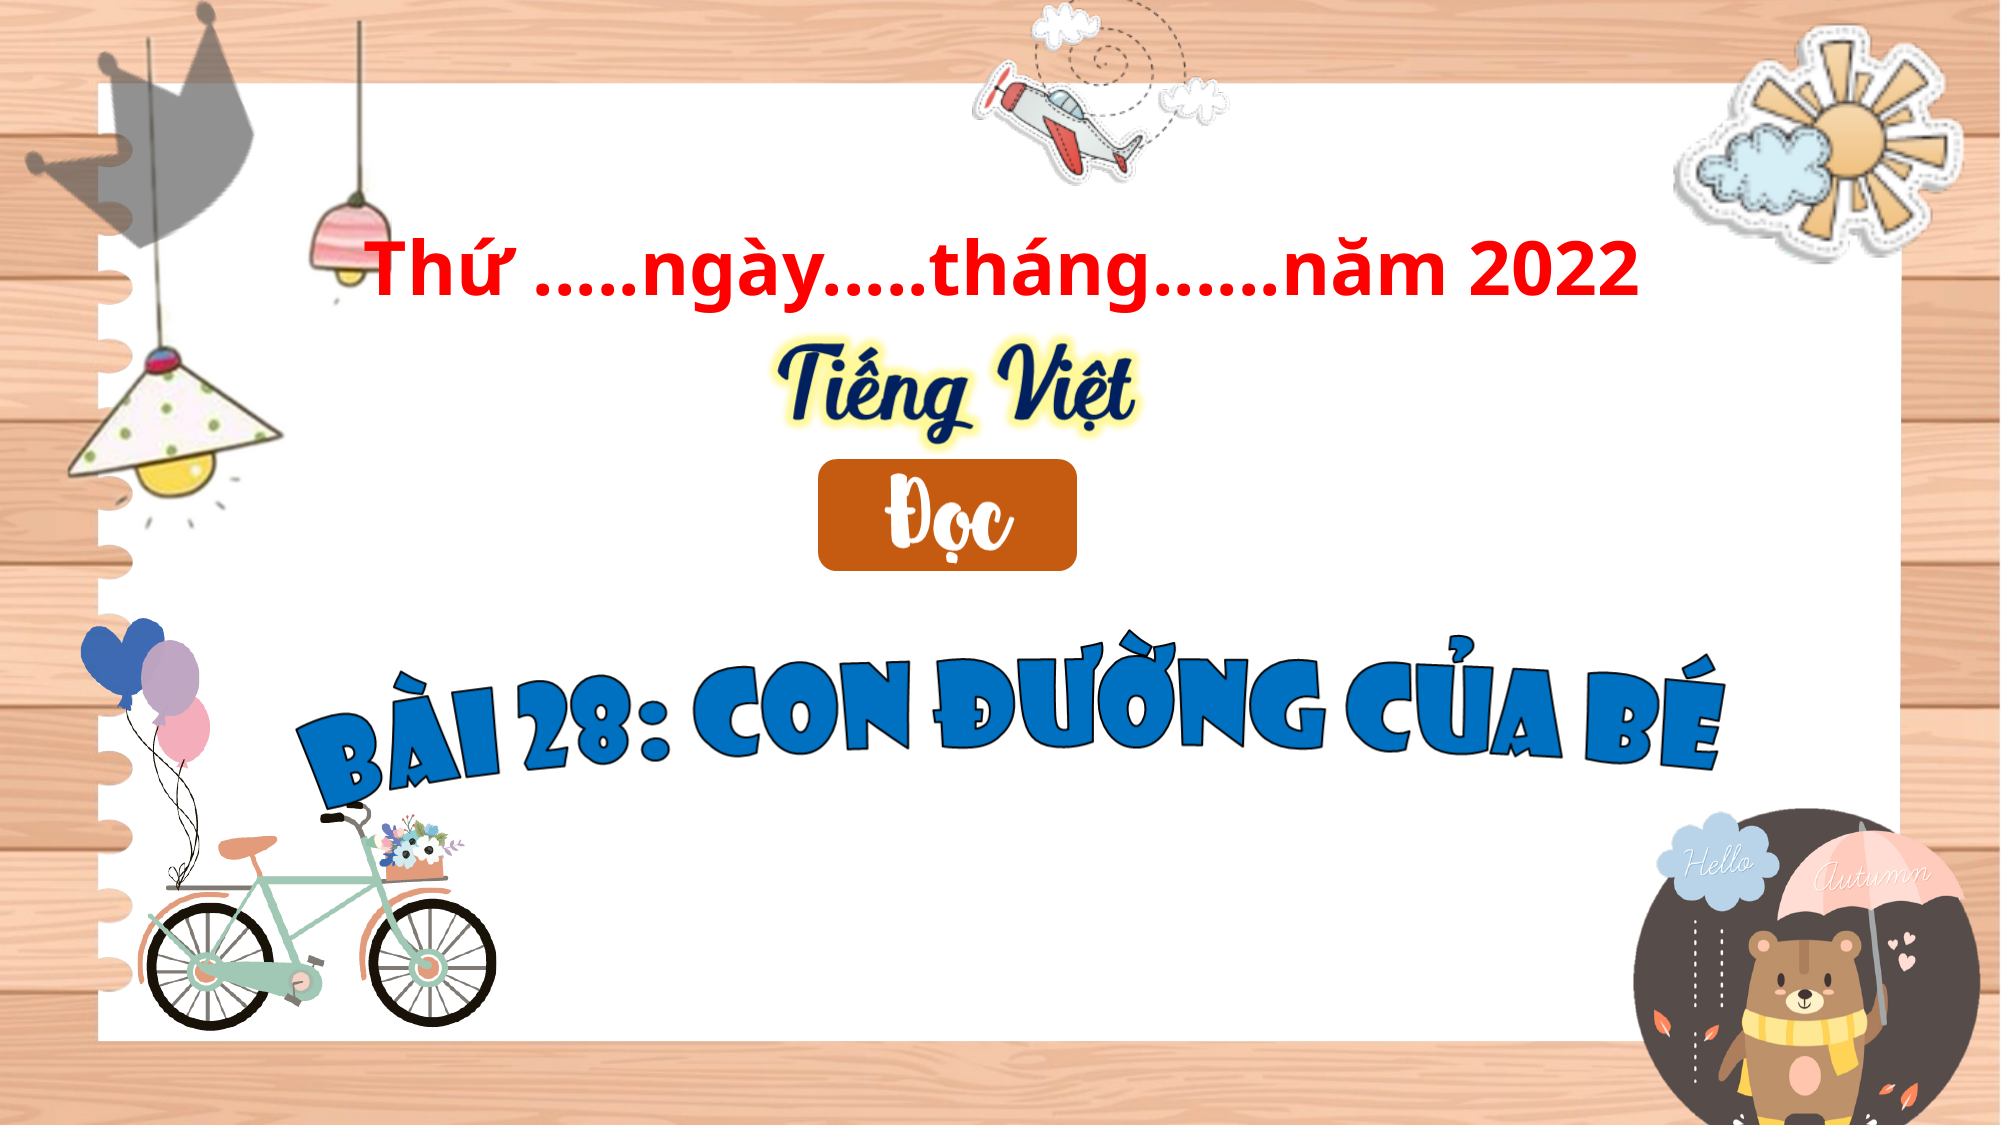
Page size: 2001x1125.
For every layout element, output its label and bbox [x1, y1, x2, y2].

text_box [23, 33, 1713, 303]
picture [0, 0, 2001, 1125]
